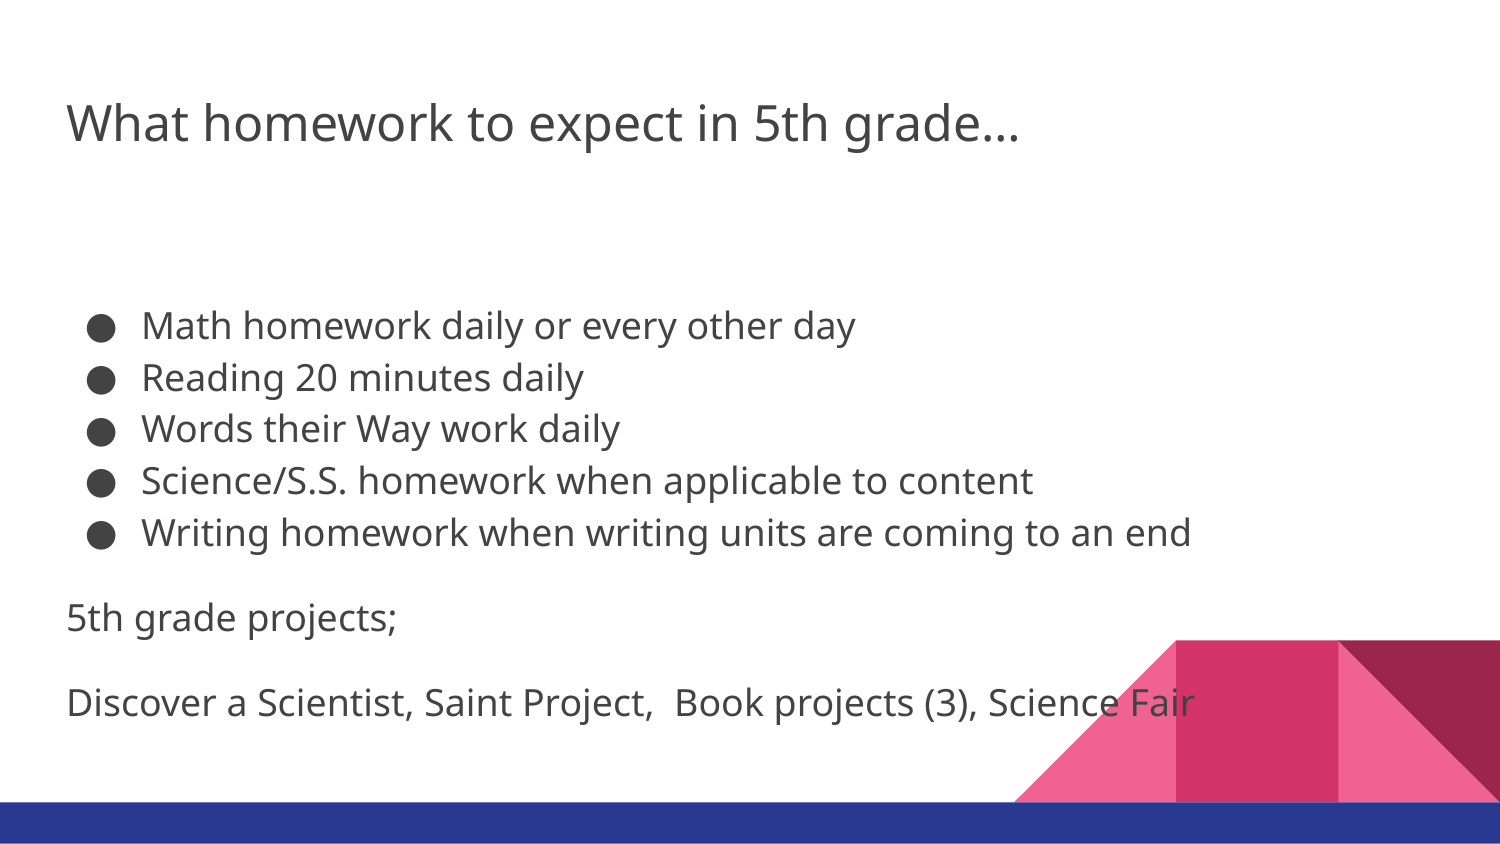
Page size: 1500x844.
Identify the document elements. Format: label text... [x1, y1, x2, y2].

title What homework to expect in 5th grade… [51, 67, 1449, 167]
list Math homework daily or every other day Reading 20 minutes daily Words their Way work daily Science/S.S. homework when applicable to content Writing homework when writing units are coming to an end 5th grade projects; Discover a Scientist, Saint Project, Book projects (3), Science Fair [51, 201, 1449, 750]
